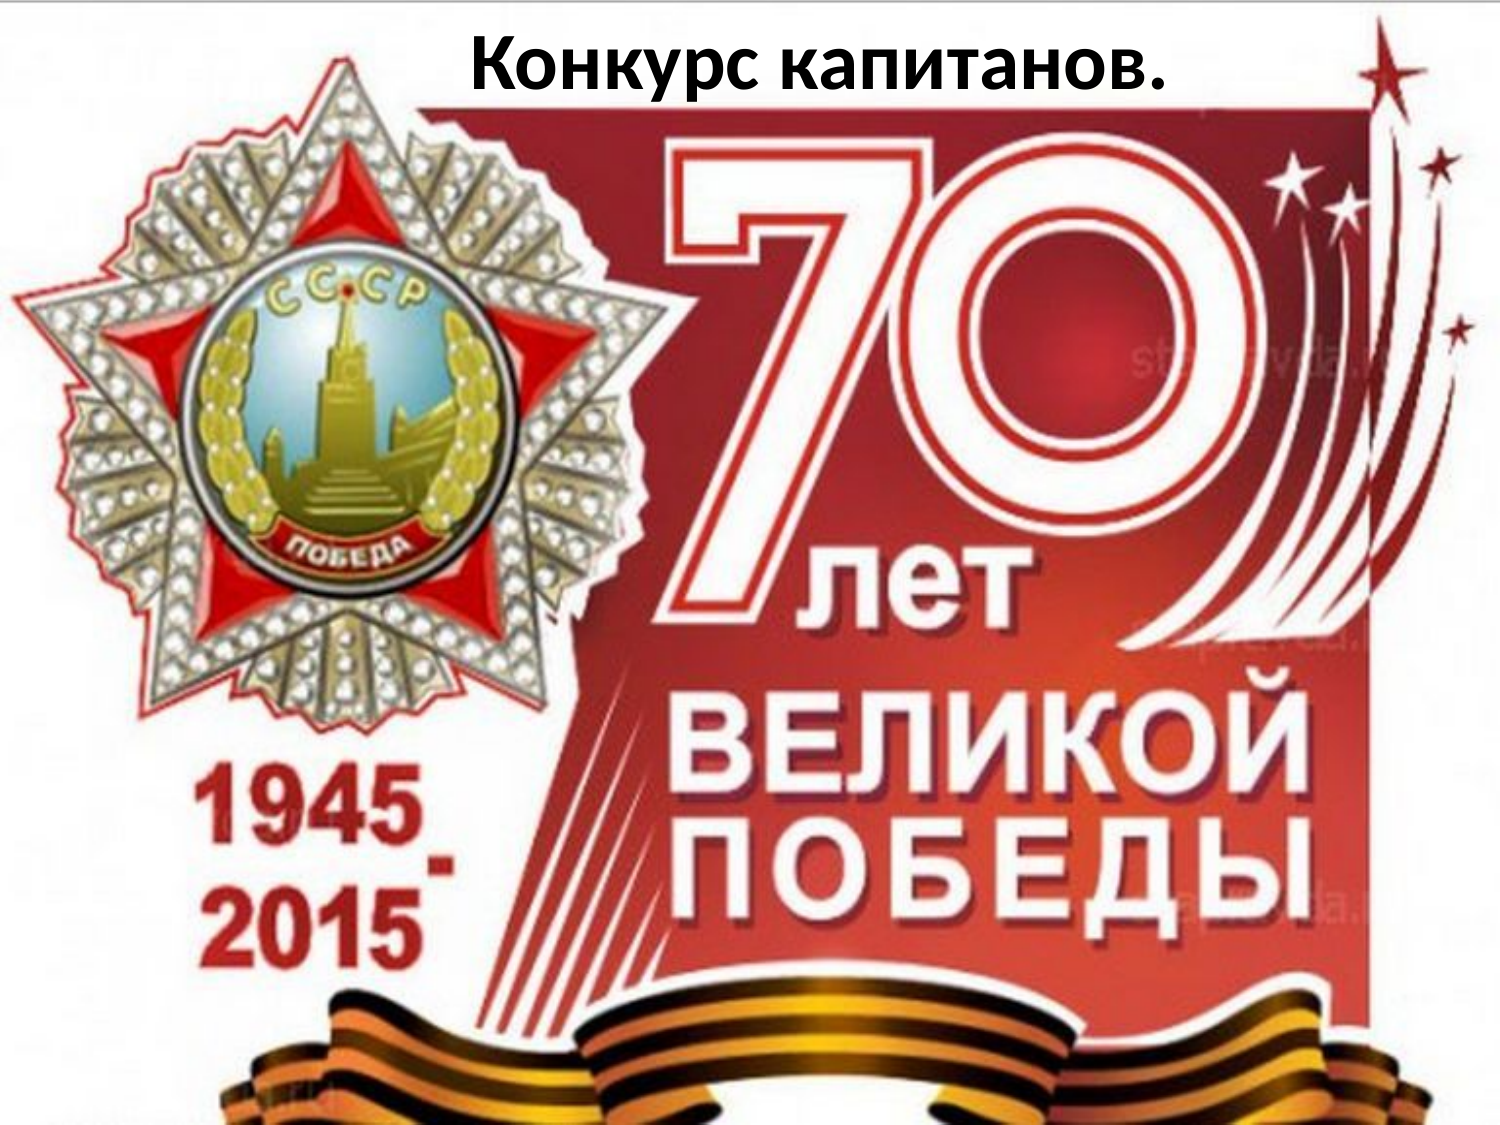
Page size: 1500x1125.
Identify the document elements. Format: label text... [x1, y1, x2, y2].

picture [0, 0, 1500, 1125]
title Конкурс капитанов. [245, 0, 1395, 212]
